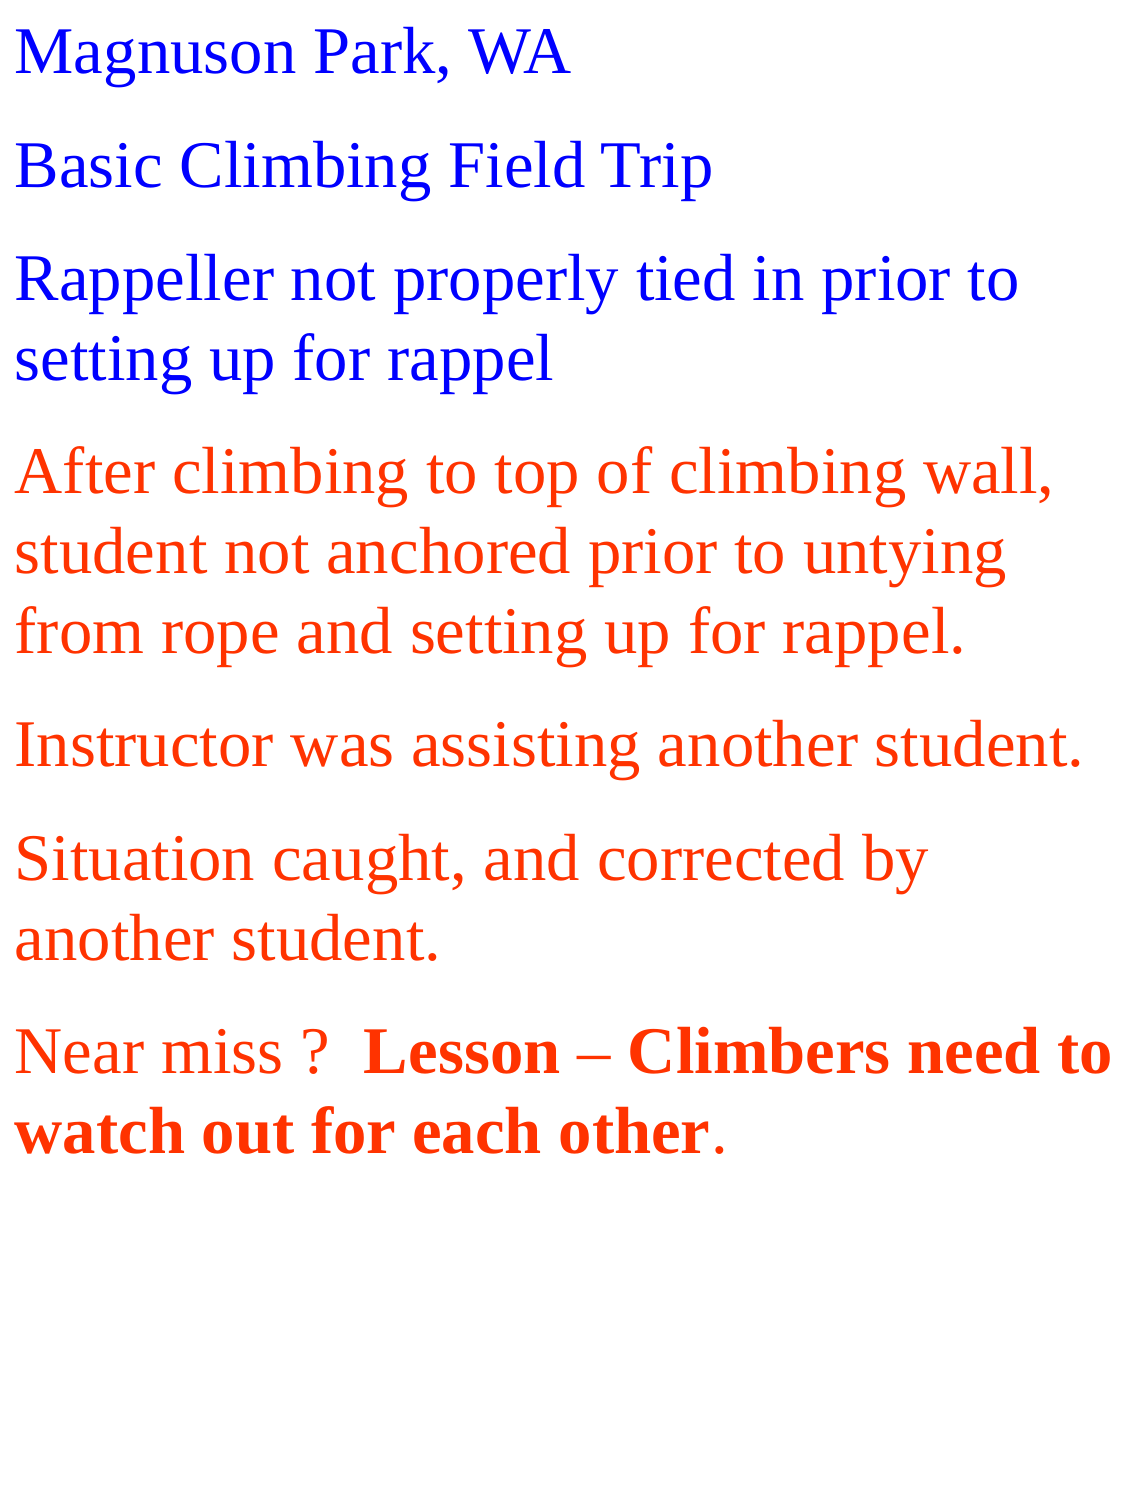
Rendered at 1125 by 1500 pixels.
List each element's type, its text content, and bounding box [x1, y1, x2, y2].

text_box Magnuson Park, WA Basic Climbing Field Trip Rappeller not properly tied in prior to setting up for rappel After climbing to top of climbing wall, student not anchored prior to untying from rope and setting up for rappel. Instructor was assisting another student. Situation caught, and corrected by another student. Near miss ? Lesson – Climbers need to watch out for each other. [0, 0, 1125, 1288]
